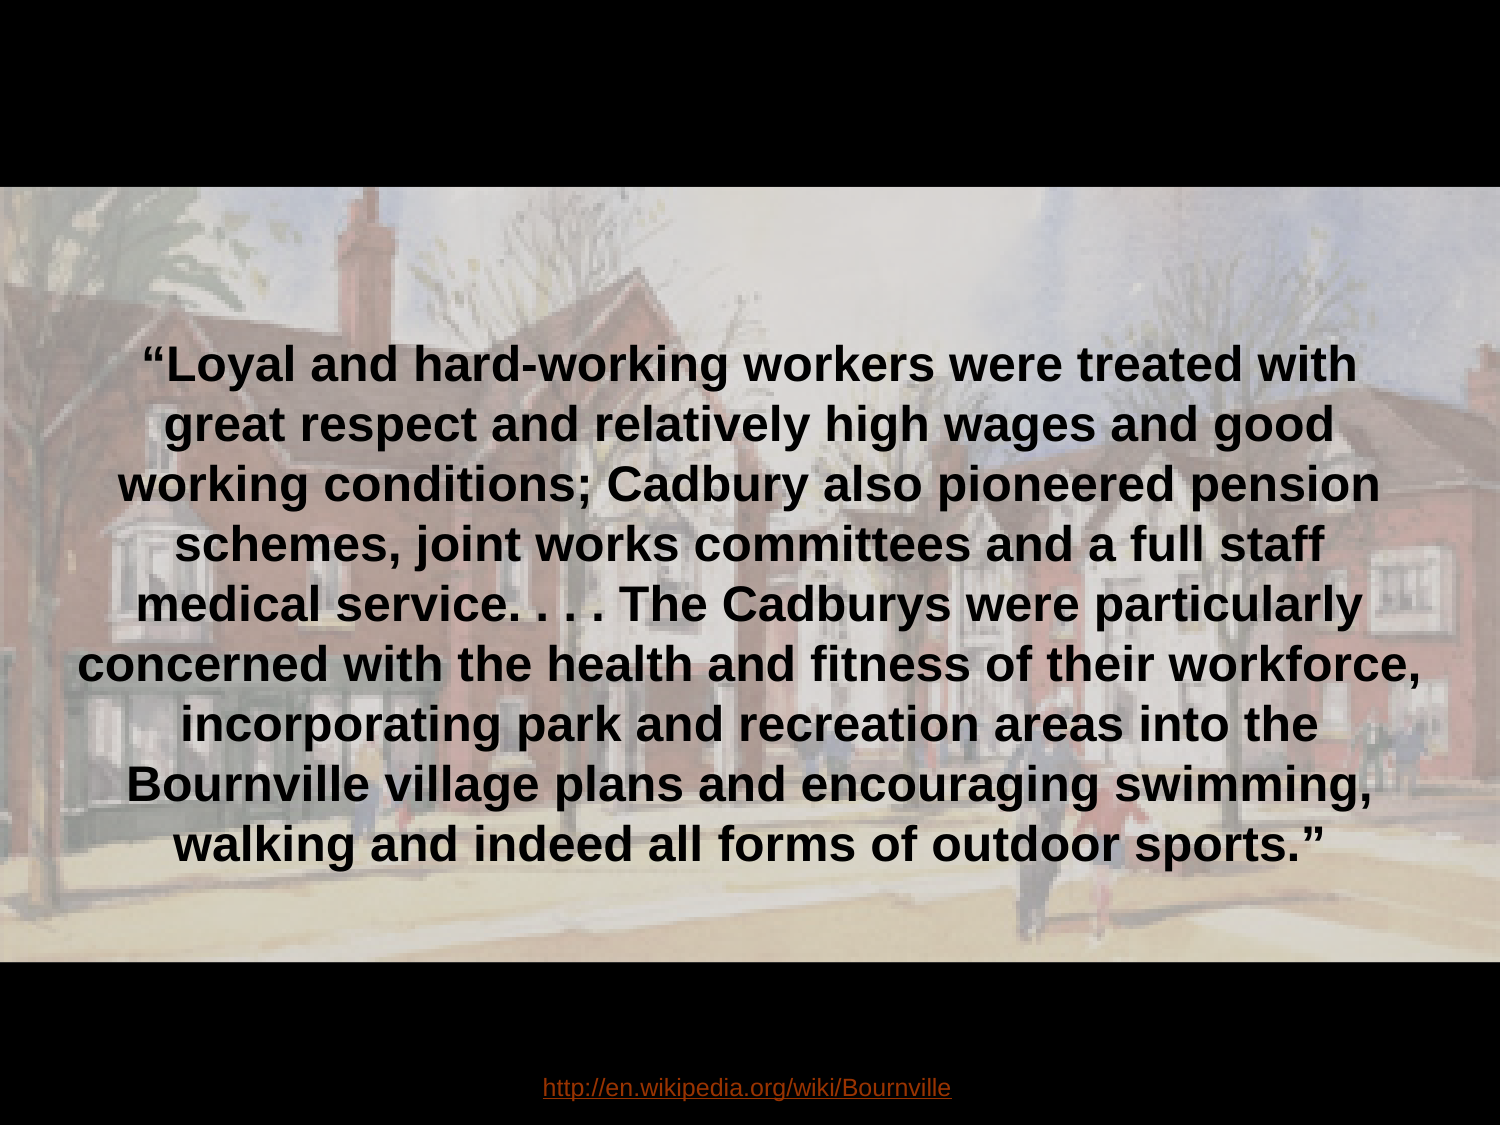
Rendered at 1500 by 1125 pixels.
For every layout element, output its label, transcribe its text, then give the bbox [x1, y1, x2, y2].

text_box http://en.wikipedia.org/wiki/Bournville [372, 1064, 1123, 1109]
picture [0, 187, 1500, 962]
